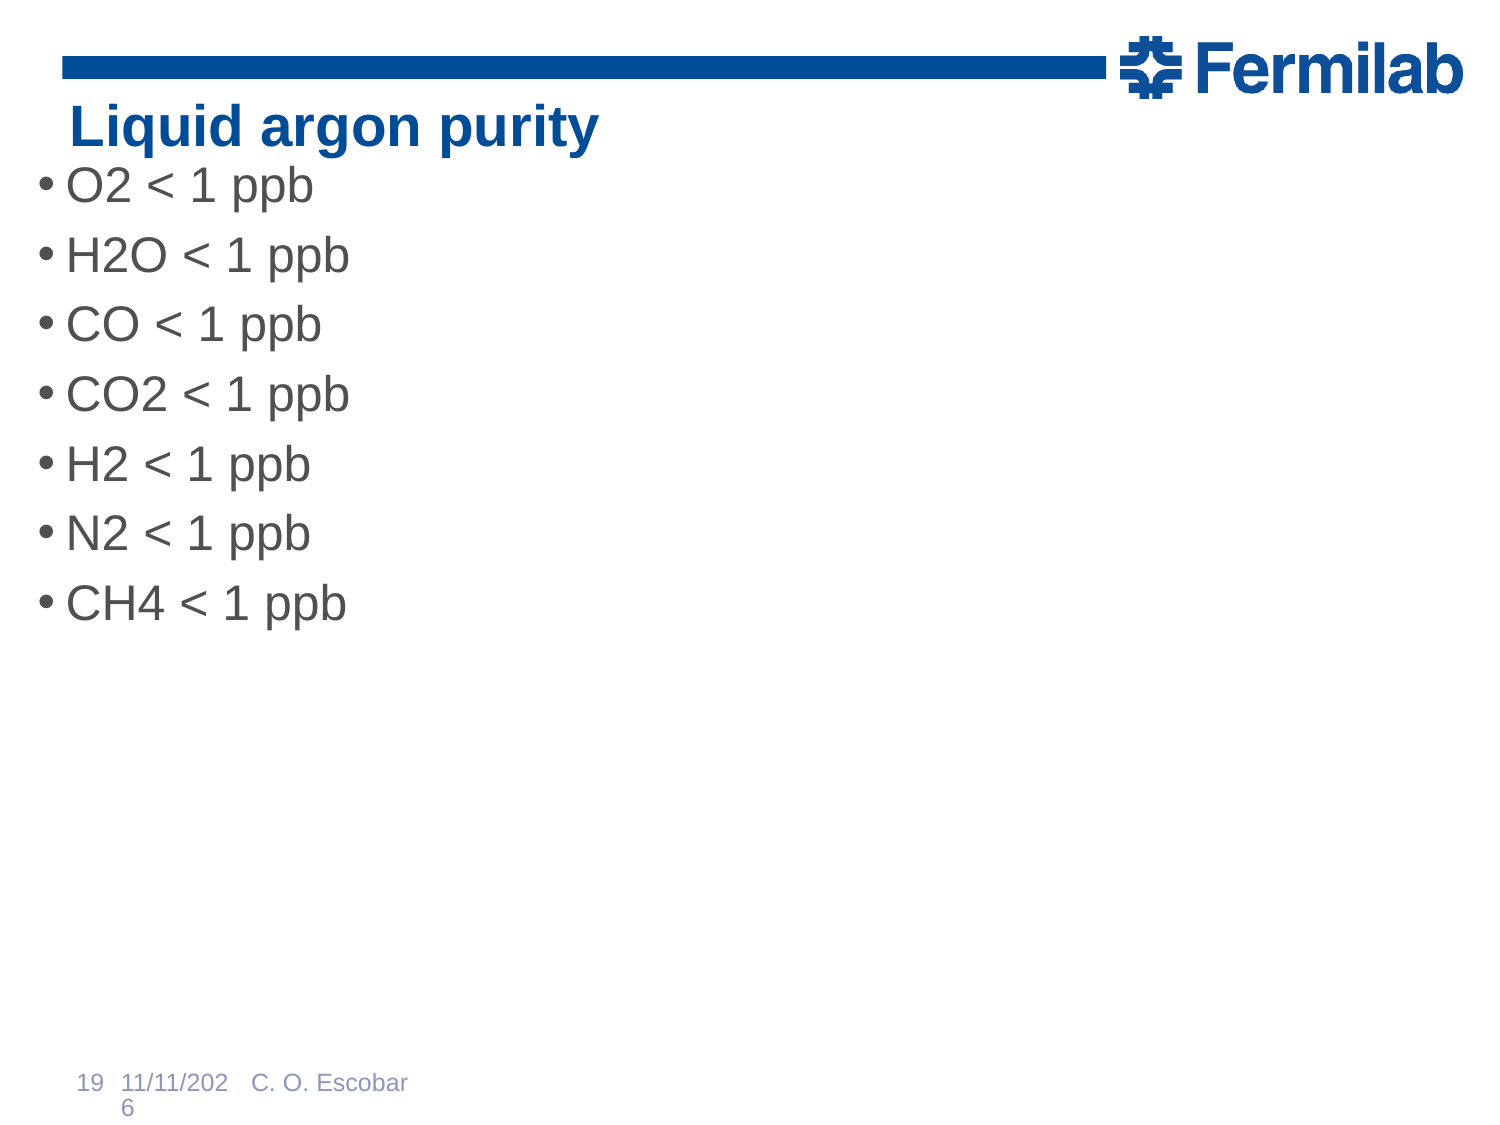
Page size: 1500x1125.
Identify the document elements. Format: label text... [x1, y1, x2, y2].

footer C. O. Escobar [251, 1066, 1279, 1107]
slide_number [120, 1066, 232, 1107]
title Liquid argon purity [37, 41, 1463, 160]
list O2 < 1 ppb H2O < 1 ppb CO < 1 ppb CO2 < 1 ppb H2 < 1 ppb N2 < 1 ppb CH4 < 1 ppb [37, 160, 1461, 990]
picture [1118, 34, 1464, 100]
slide_number 19 [36, 1066, 105, 1106]
